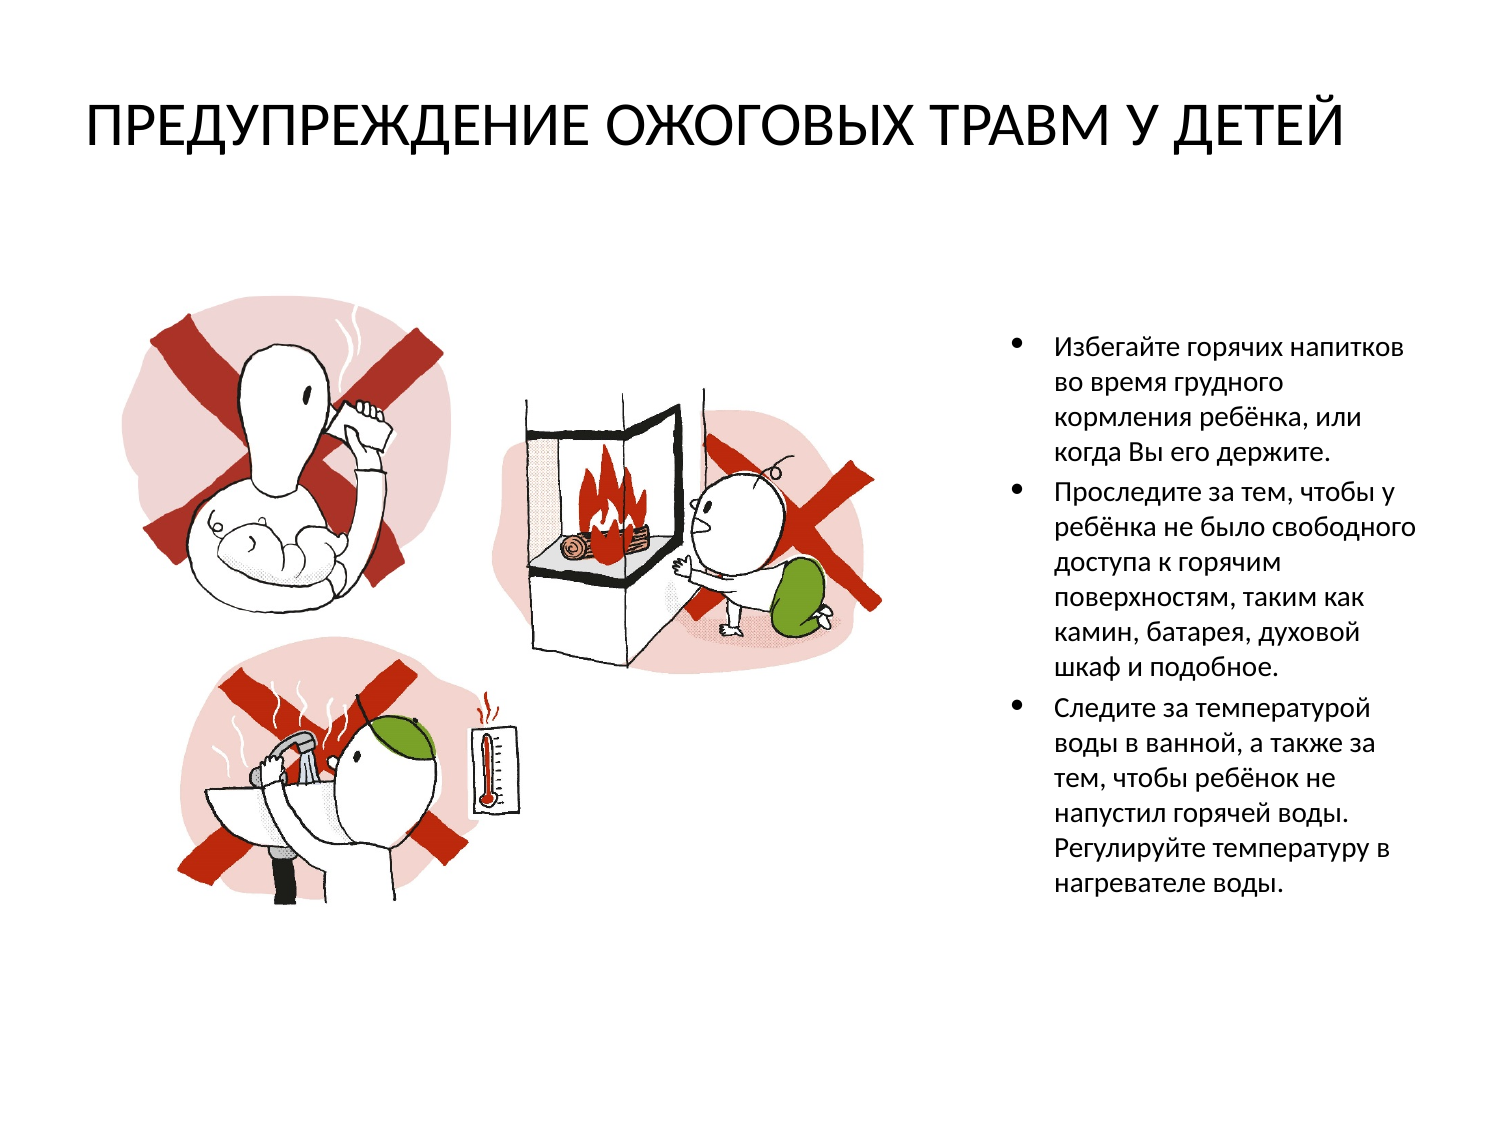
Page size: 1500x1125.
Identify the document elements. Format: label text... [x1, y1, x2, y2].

picture [52, 230, 892, 987]
list [85, 188, 1009, 987]
title ПРЕДУПРЕЖДЕНИЕ ОЖОГОВЫХ ТРАВМ У ДЕТЕЙ [85, 82, 1412, 183]
text_box Избегайте горячих напитков во время грудного кормления ребёнка, или когда Вы его держите. Проследите за тем, чтобы у ребёнка не было свободного доступа к горячим поверхностям, таким как камин, батарея, духовой шкаф и подобное. Следите за температурой воды в ванной, а также за тем, чтобы ребёнок не напустил горячей воды. Регулируйте температуру в нагревателе воды. [1009, 160, 1442, 1031]
